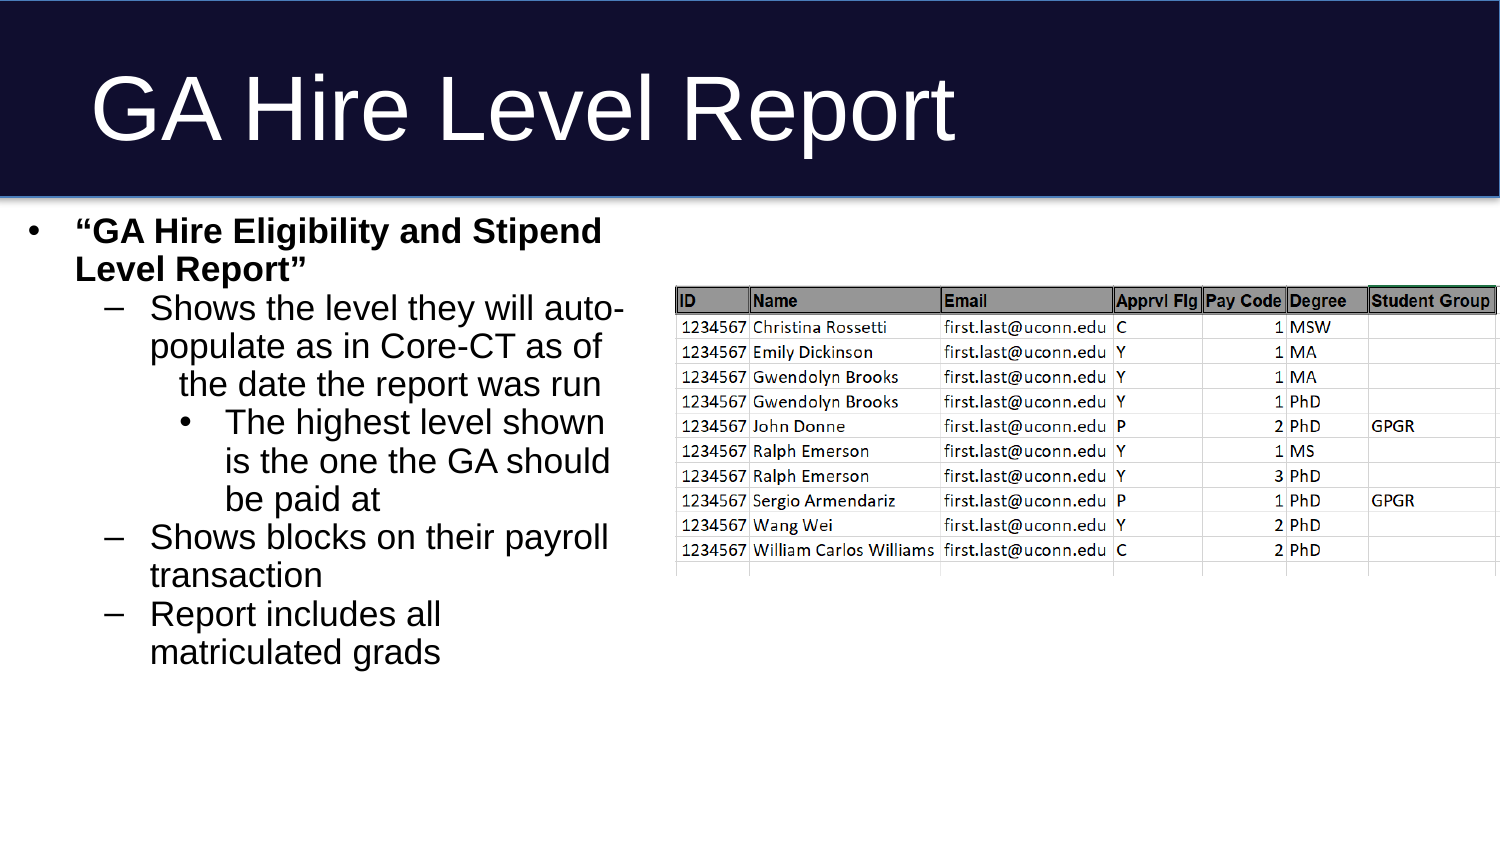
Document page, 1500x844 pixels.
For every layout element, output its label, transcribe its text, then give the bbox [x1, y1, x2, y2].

picture [675, 285, 1500, 576]
title GA Hire Level Report [75, 33, 1425, 175]
list “GA Hire Eligibility and Stipend Level Report” Shows the level they will auto-populate as in Core-CT as of the date the report was run The highest level shown is the one the GA should be paid at Shows blocks on their payroll transaction Report includes all matriculated grads [12, 205, 641, 763]
